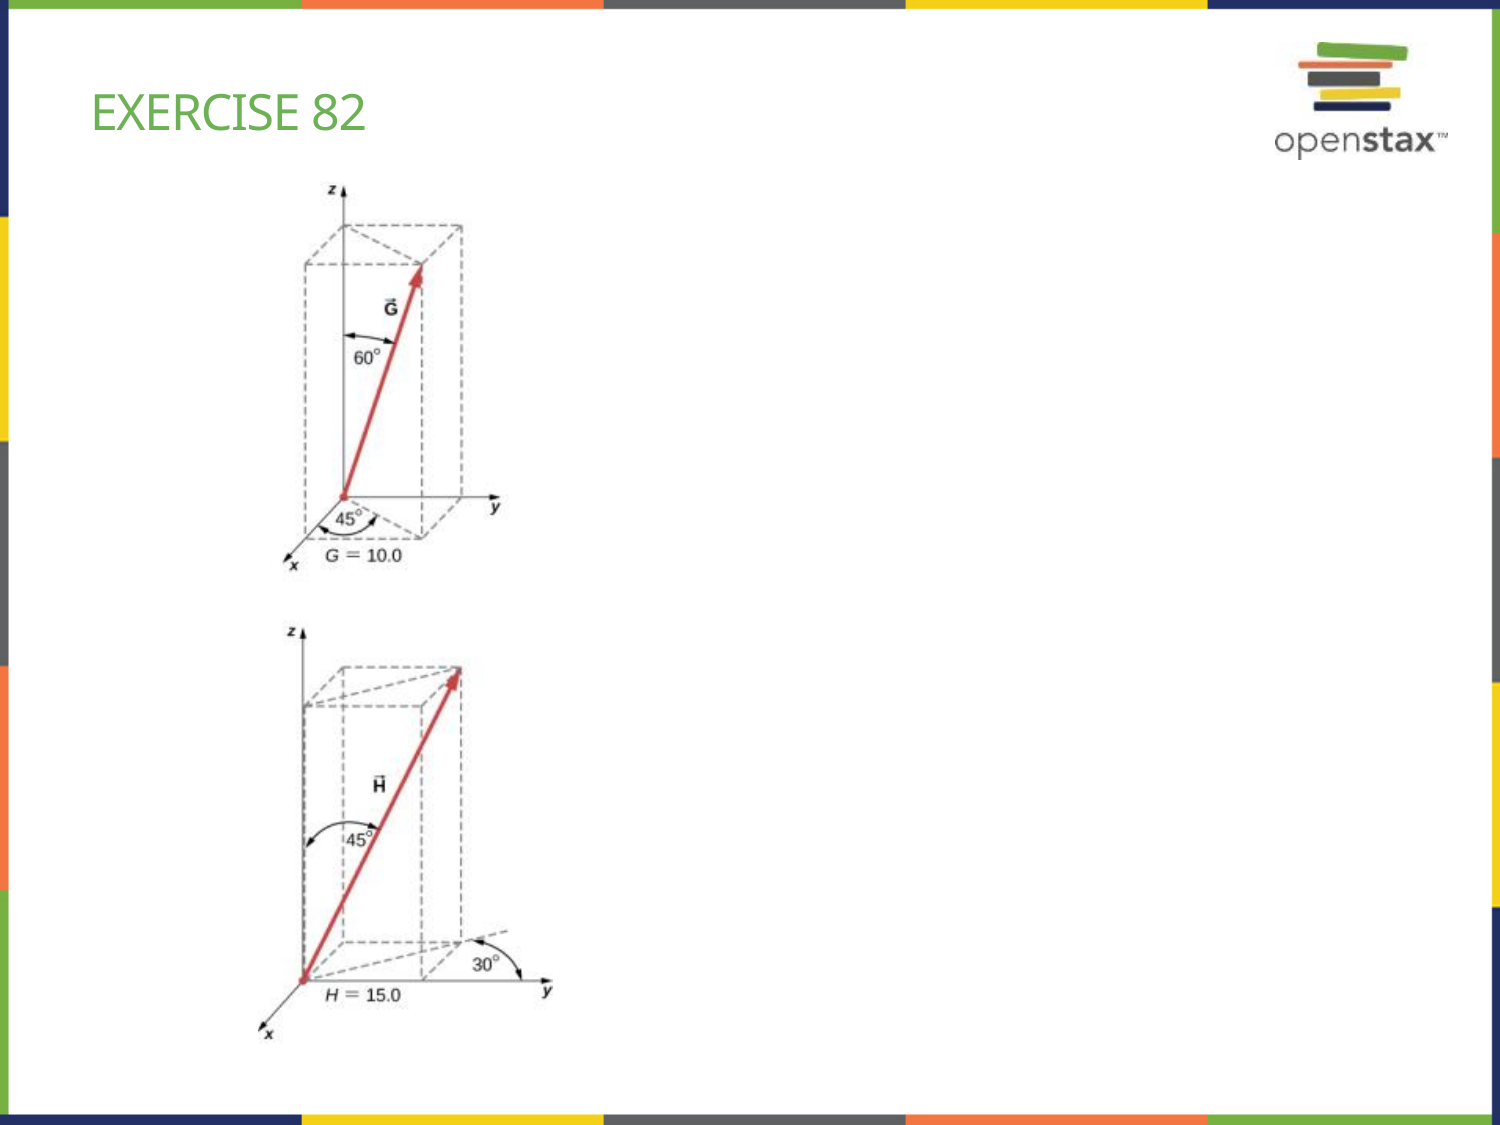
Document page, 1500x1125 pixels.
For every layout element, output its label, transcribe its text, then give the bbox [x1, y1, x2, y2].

picture [0, 0, 1500, 1125]
title EXERCISE 82 [75, 39, 1275, 148]
